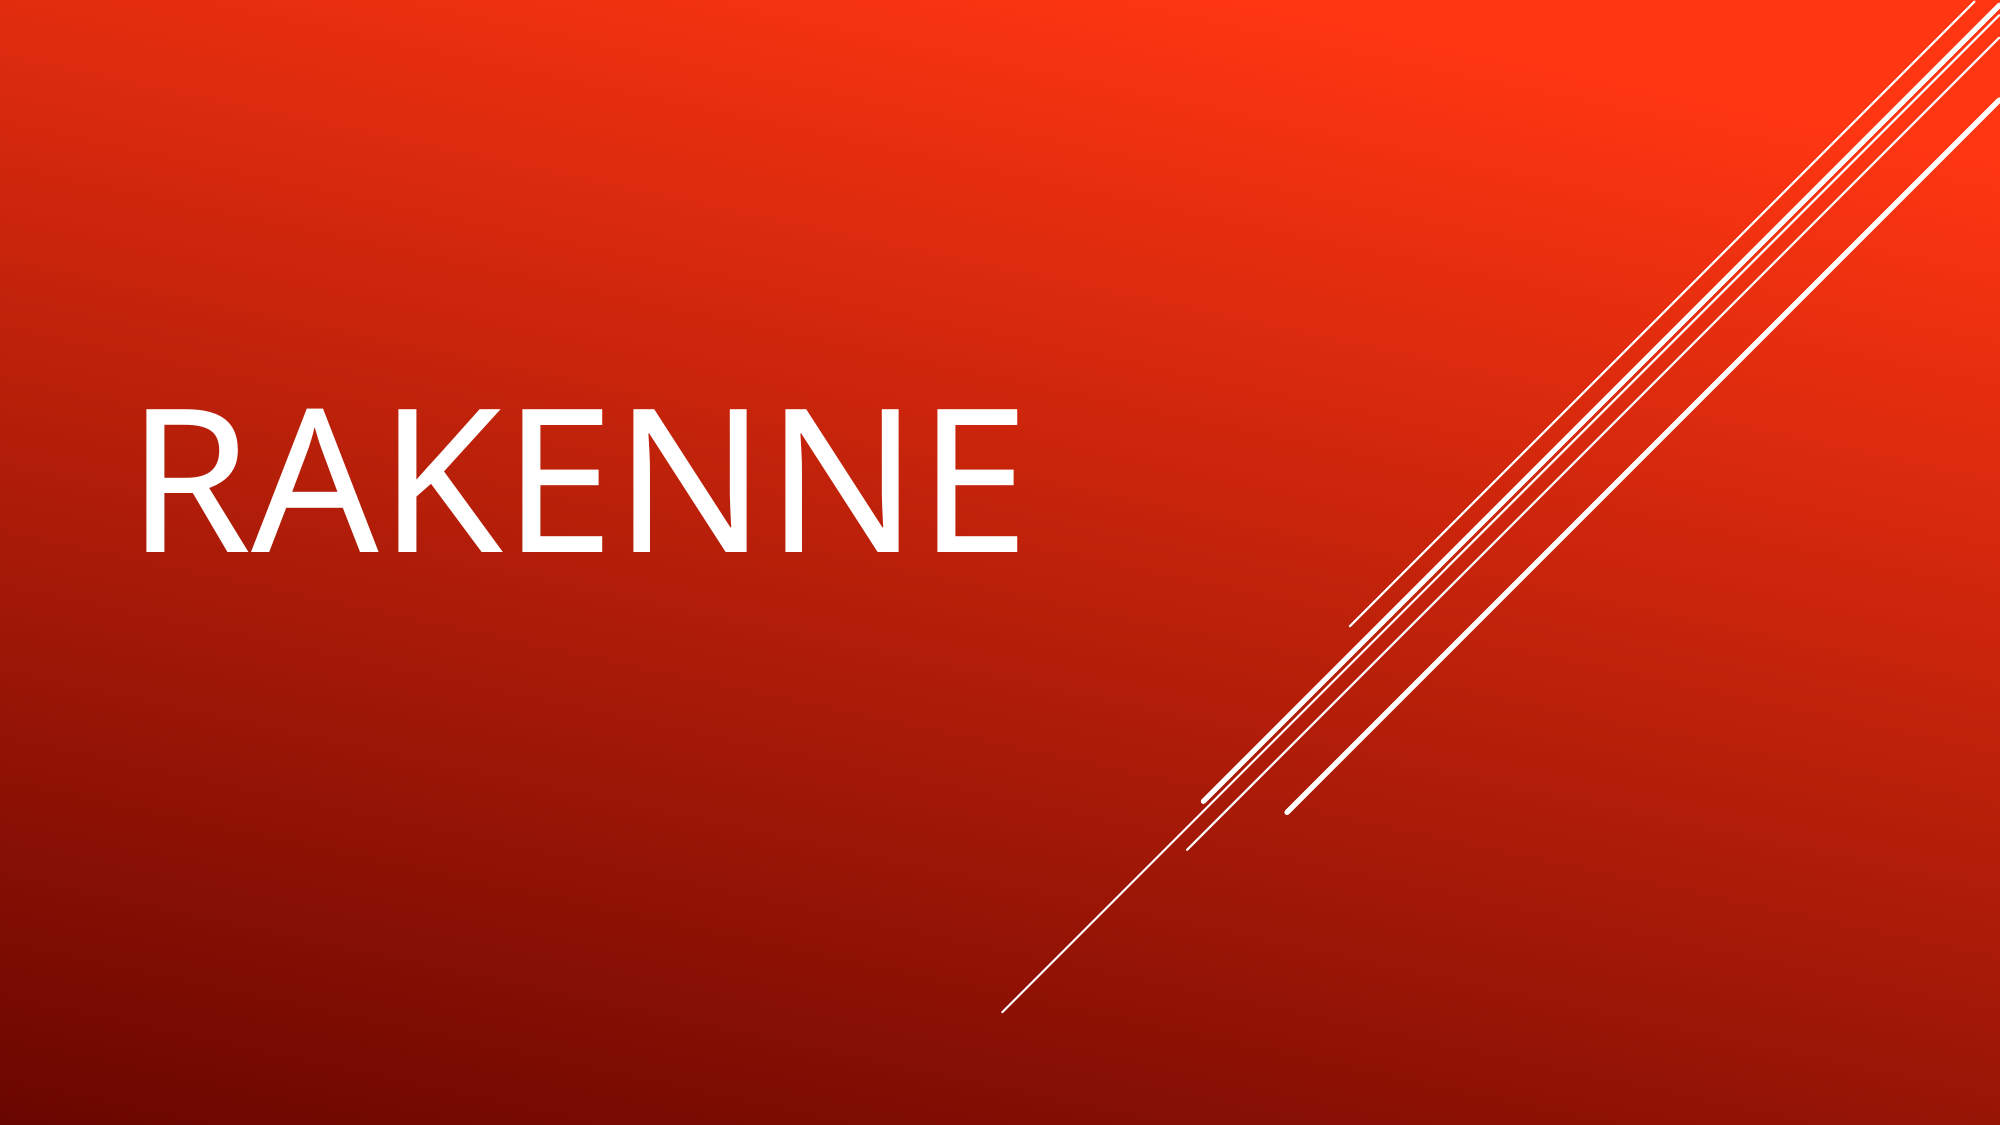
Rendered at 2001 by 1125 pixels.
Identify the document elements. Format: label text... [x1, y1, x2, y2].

title Rakenne [112, 112, 1425, 600]
